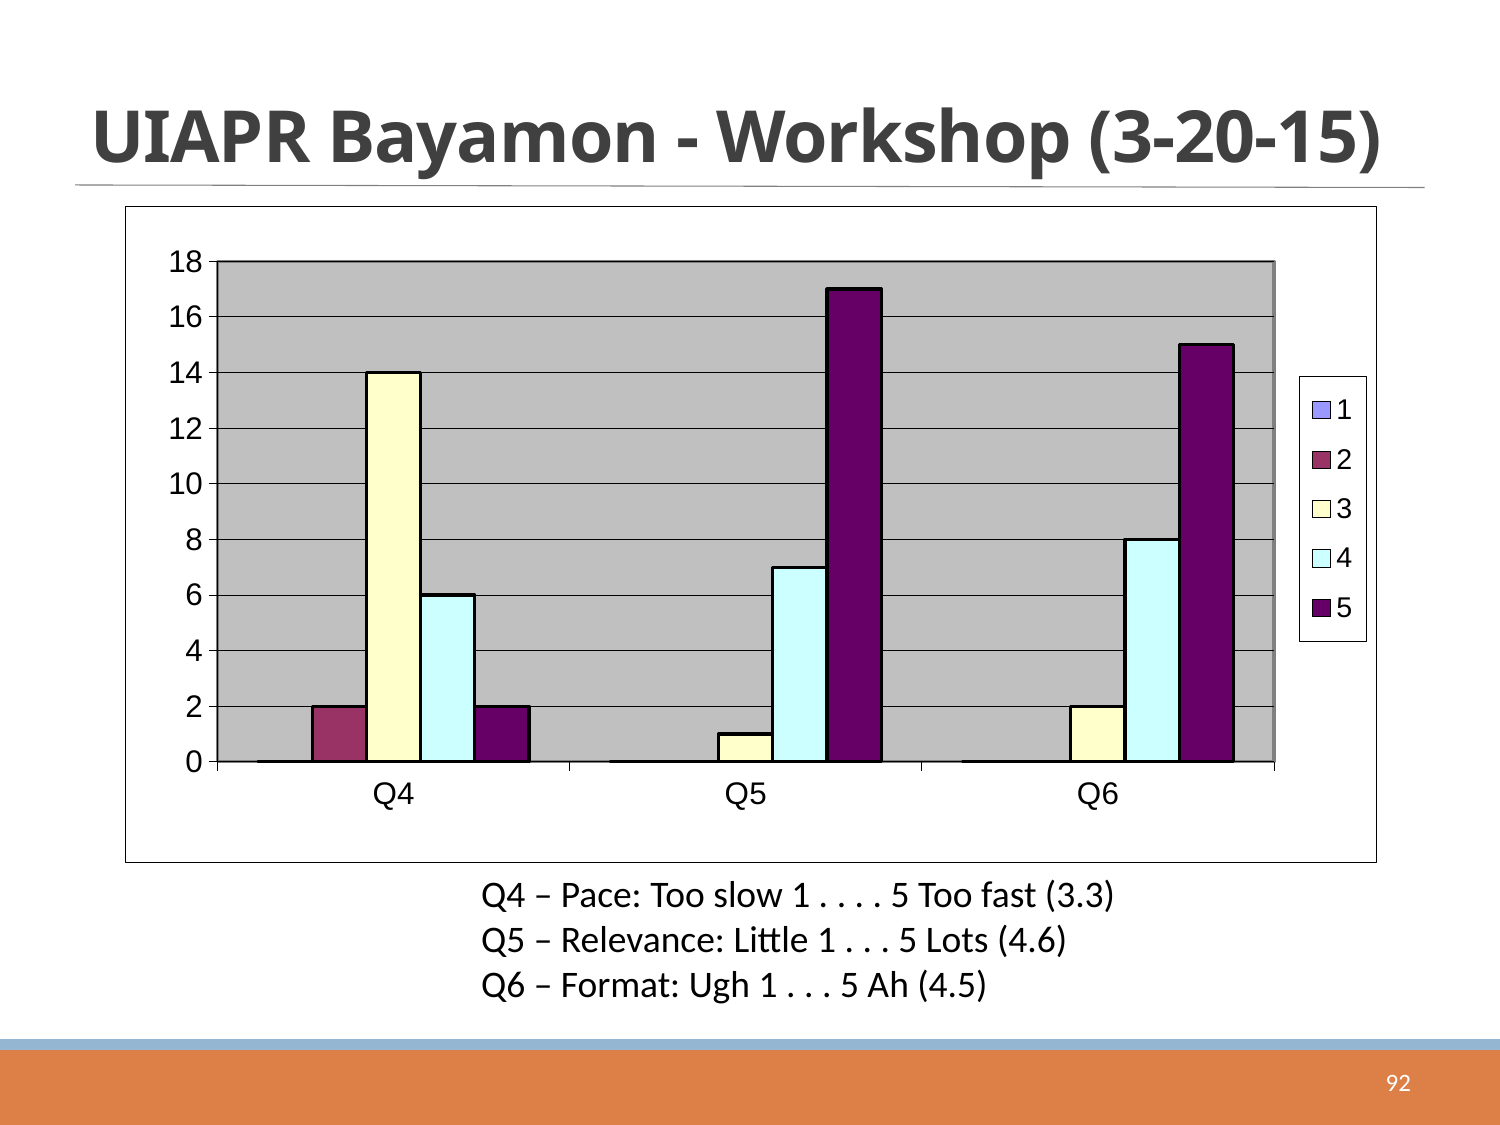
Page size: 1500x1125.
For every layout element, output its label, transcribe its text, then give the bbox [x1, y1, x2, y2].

chart [124, 205, 1378, 863]
title UIAPR Bayamon - Workshop (3-20-15) [75, 24, 1425, 185]
slide_number 92 [1263, 1059, 1426, 1120]
text_box Q4 – Pace: Too slow 1 . . . . 5 Too fast (3.3) Q5 – Relevance: Little 1 . . . 5 Lots (4.6) Q6 – Format: Ugh 1 . . . 5 Ah (4.5) [466, 870, 1131, 1013]
